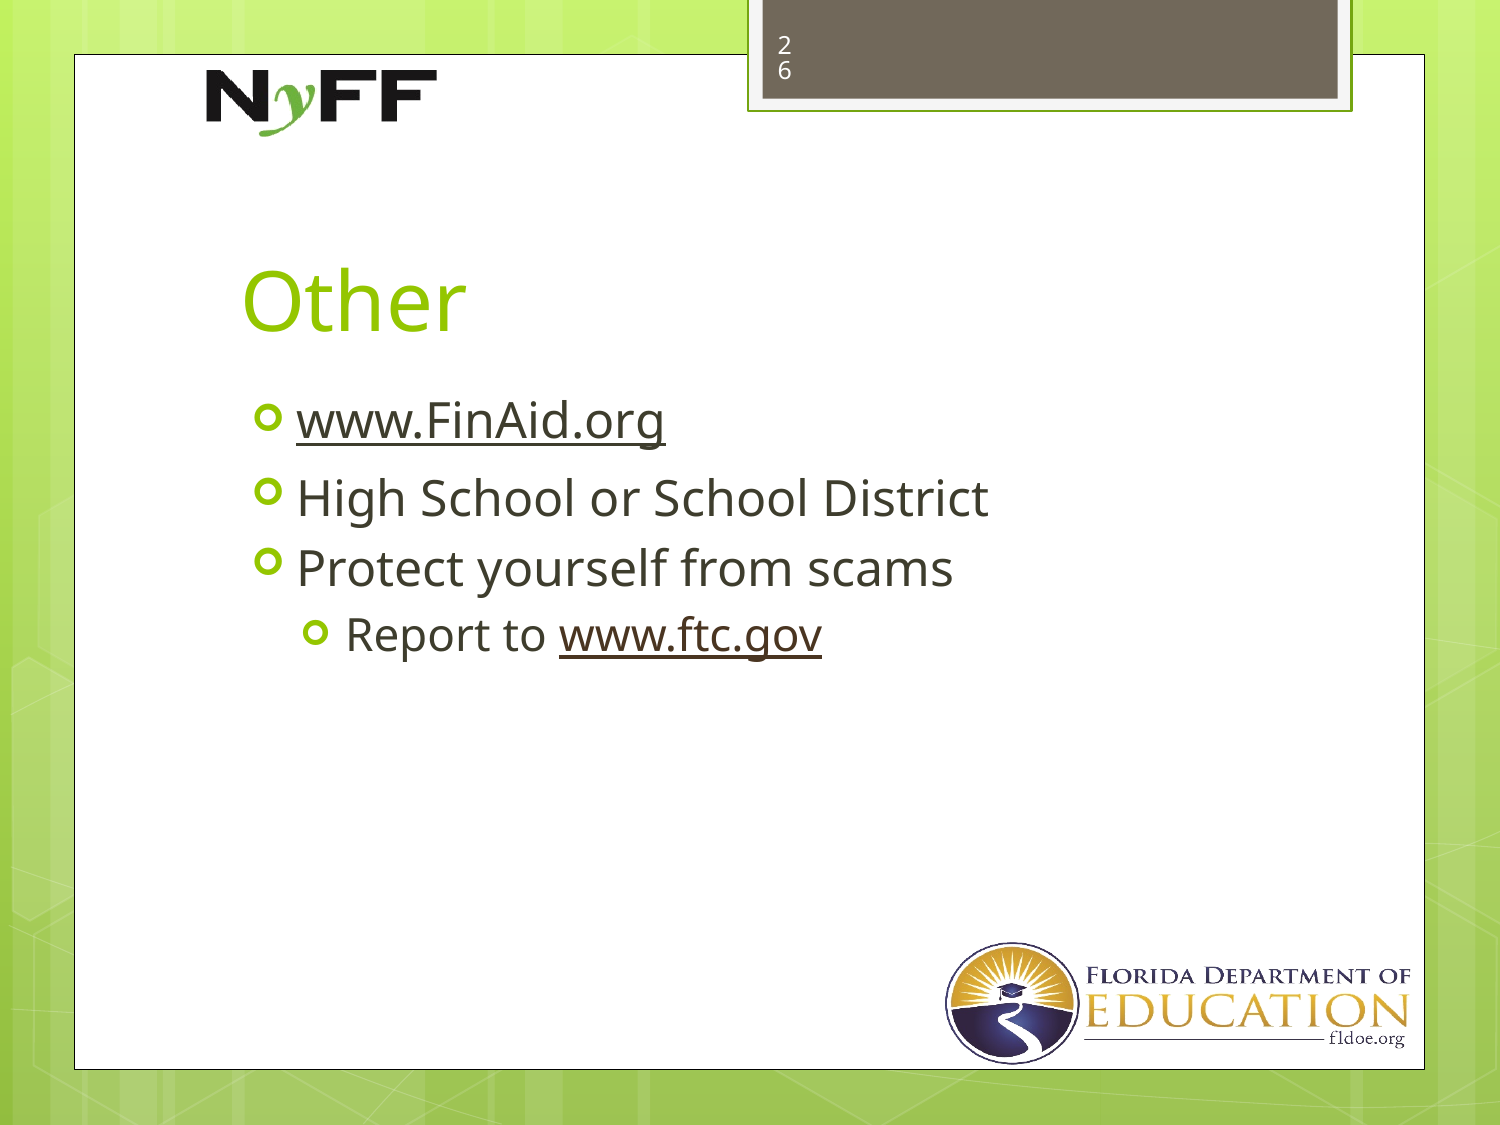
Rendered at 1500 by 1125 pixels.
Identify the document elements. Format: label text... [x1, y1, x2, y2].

title Other [225, 168, 1275, 357]
picture [912, 916, 1443, 1090]
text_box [0, 0, 188, 1125]
list www.FinAid.org High School or School District Protect yourself from scams Report to www.ftc.gov [225, 381, 1275, 957]
picture [188, 46, 452, 150]
slide_number 26 [762, 11, 821, 82]
